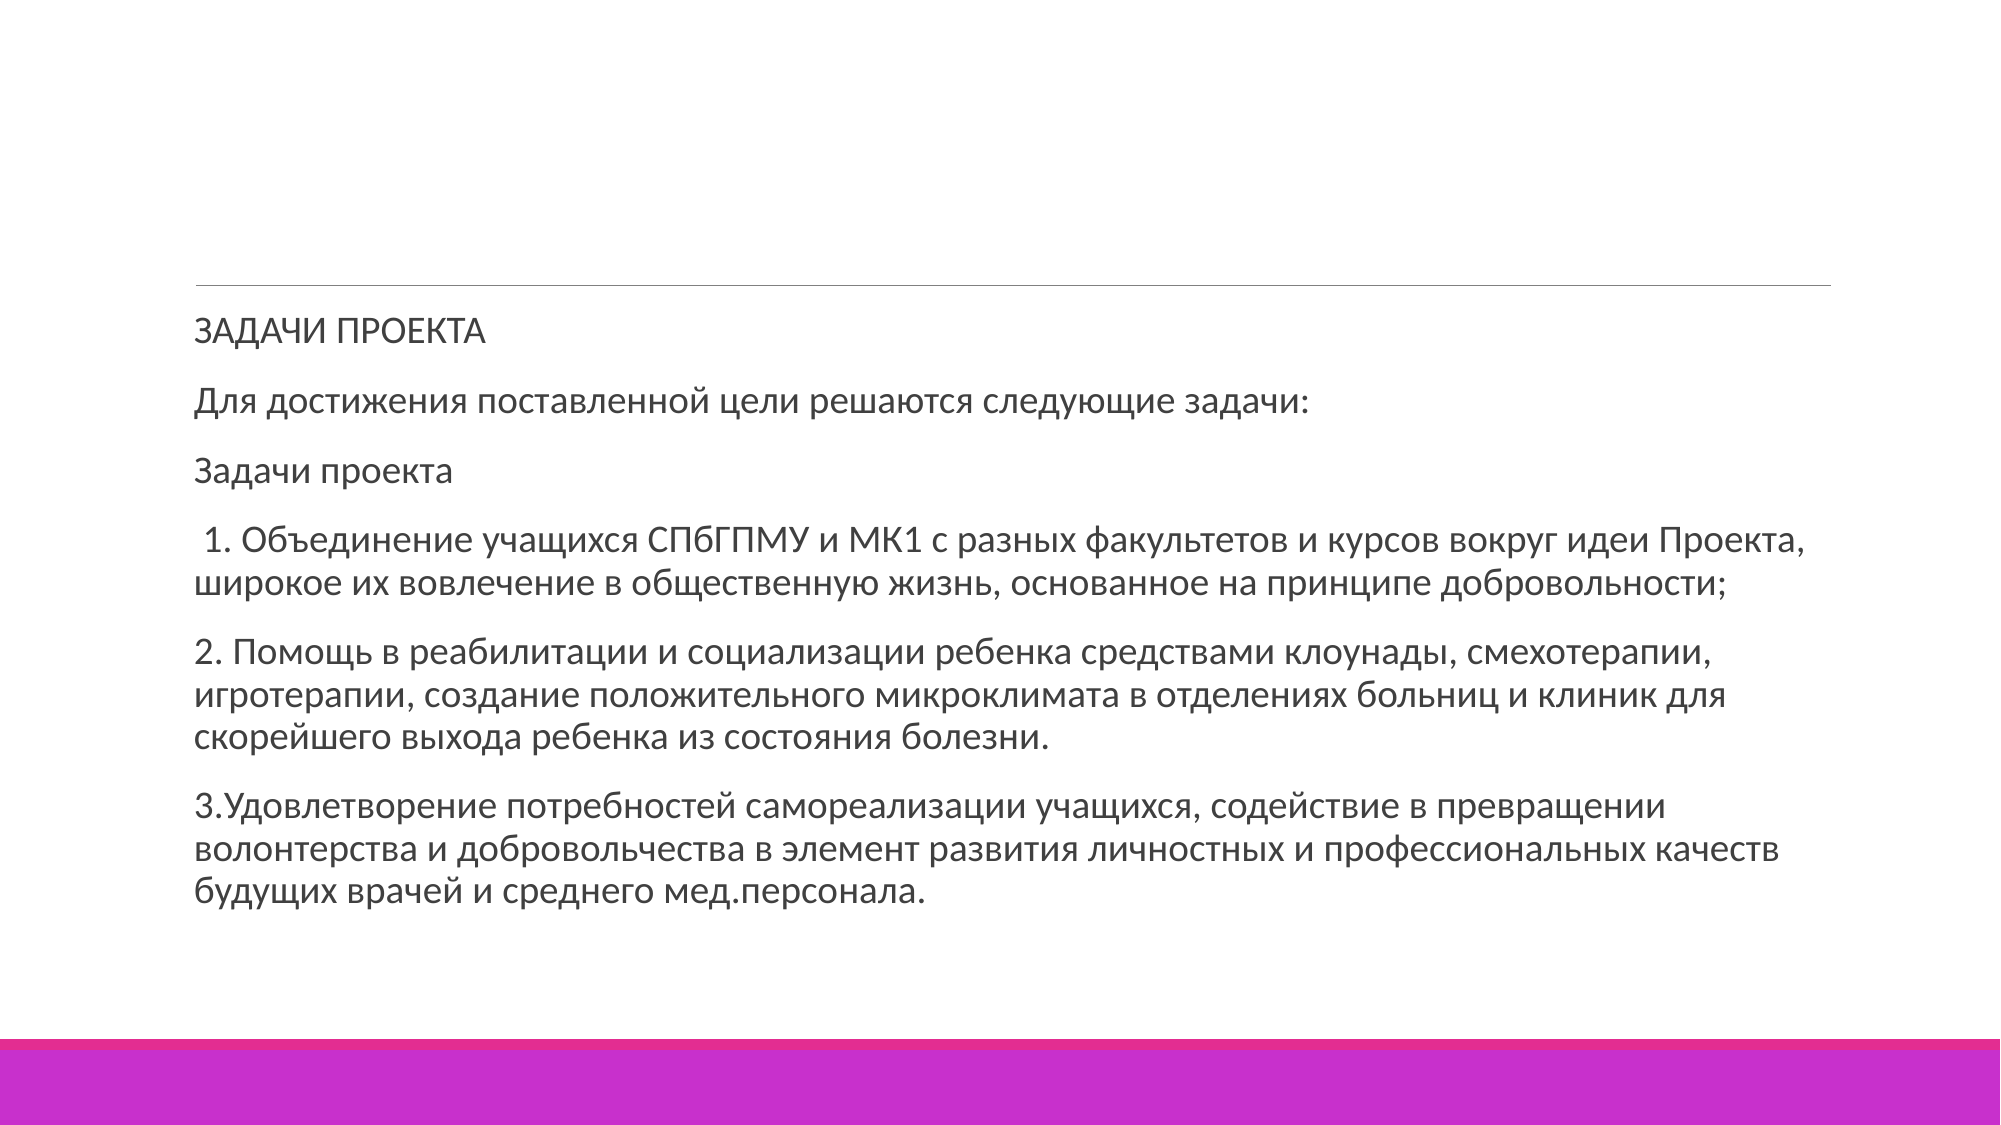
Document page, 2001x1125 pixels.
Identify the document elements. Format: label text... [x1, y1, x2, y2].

list ЗАДАЧИ ПРОЕКТА Для достижения поставленной цели решаются следующие задачи: Задачи проекта 1. Объединение учащихся СПбГПМУ и МК1 с разных факультетов и курсов вокруг идеи Проекта, широкое их вовлечение в общественную жизнь, основанное на принципе добровольности; 2. Помощь в реабилитации и социализации ребенка средствами клоунады, смехотерапии, игротерапии, создание положительного микроклимата в отделениях больниц и клиник для скорейшего выхода ребенка из состояния болезни. 3.Удовлетворение потребностей самореализации учащихся, содействие в превращении волонтерства и добровольчества в элемент развития личностных и профессиональных качеств будущих врачей и среднего мед.персонала. [180, 302, 1830, 963]
